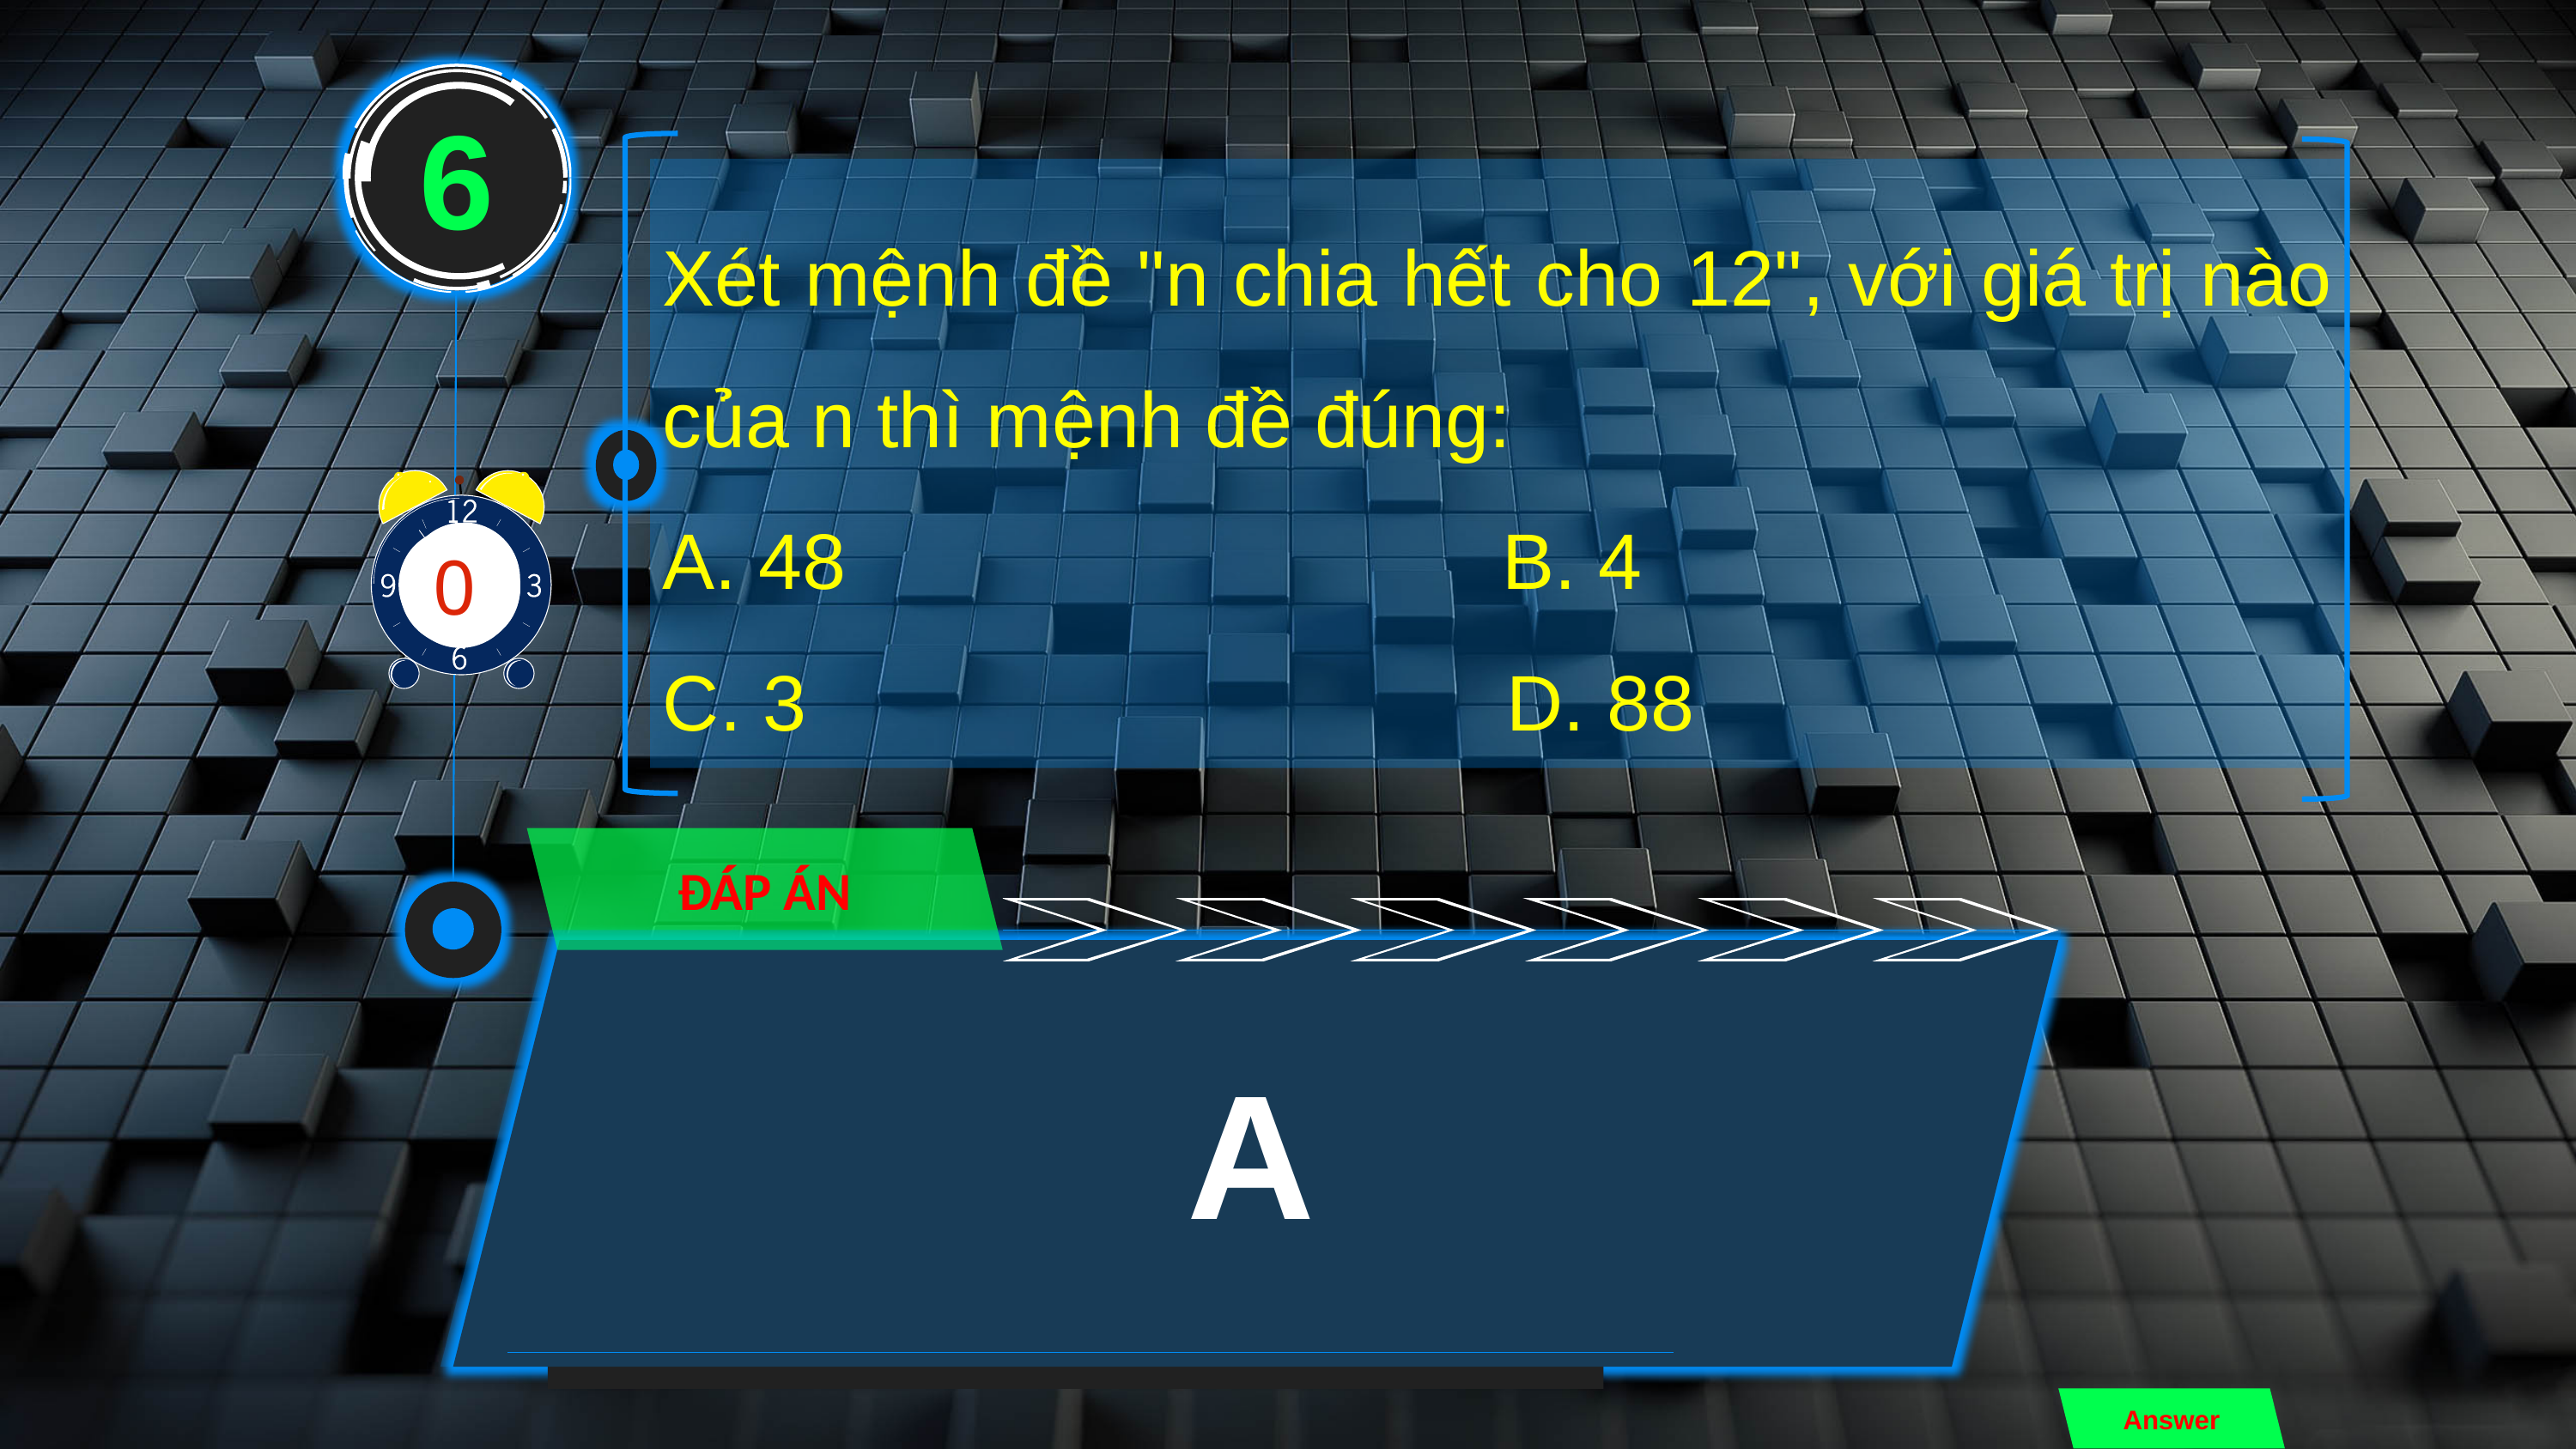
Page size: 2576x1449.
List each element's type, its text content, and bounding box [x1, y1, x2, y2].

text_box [404, 690, 501, 979]
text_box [440, 828, 2062, 1389]
text_box Answer [2057, 1387, 2287, 1449]
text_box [343, 64, 572, 294]
picture [0, 0, 2576, 1449]
text_box Xét mệnh đề "n chia hết cho 12", với giá trị nào của n thì mệnh đề đúng: A. 48 B. 4 C. 3 D. 88 [678, 158, 2301, 769]
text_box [595, 133, 678, 794]
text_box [404, 294, 501, 469]
text_box [2301, 138, 2348, 800]
